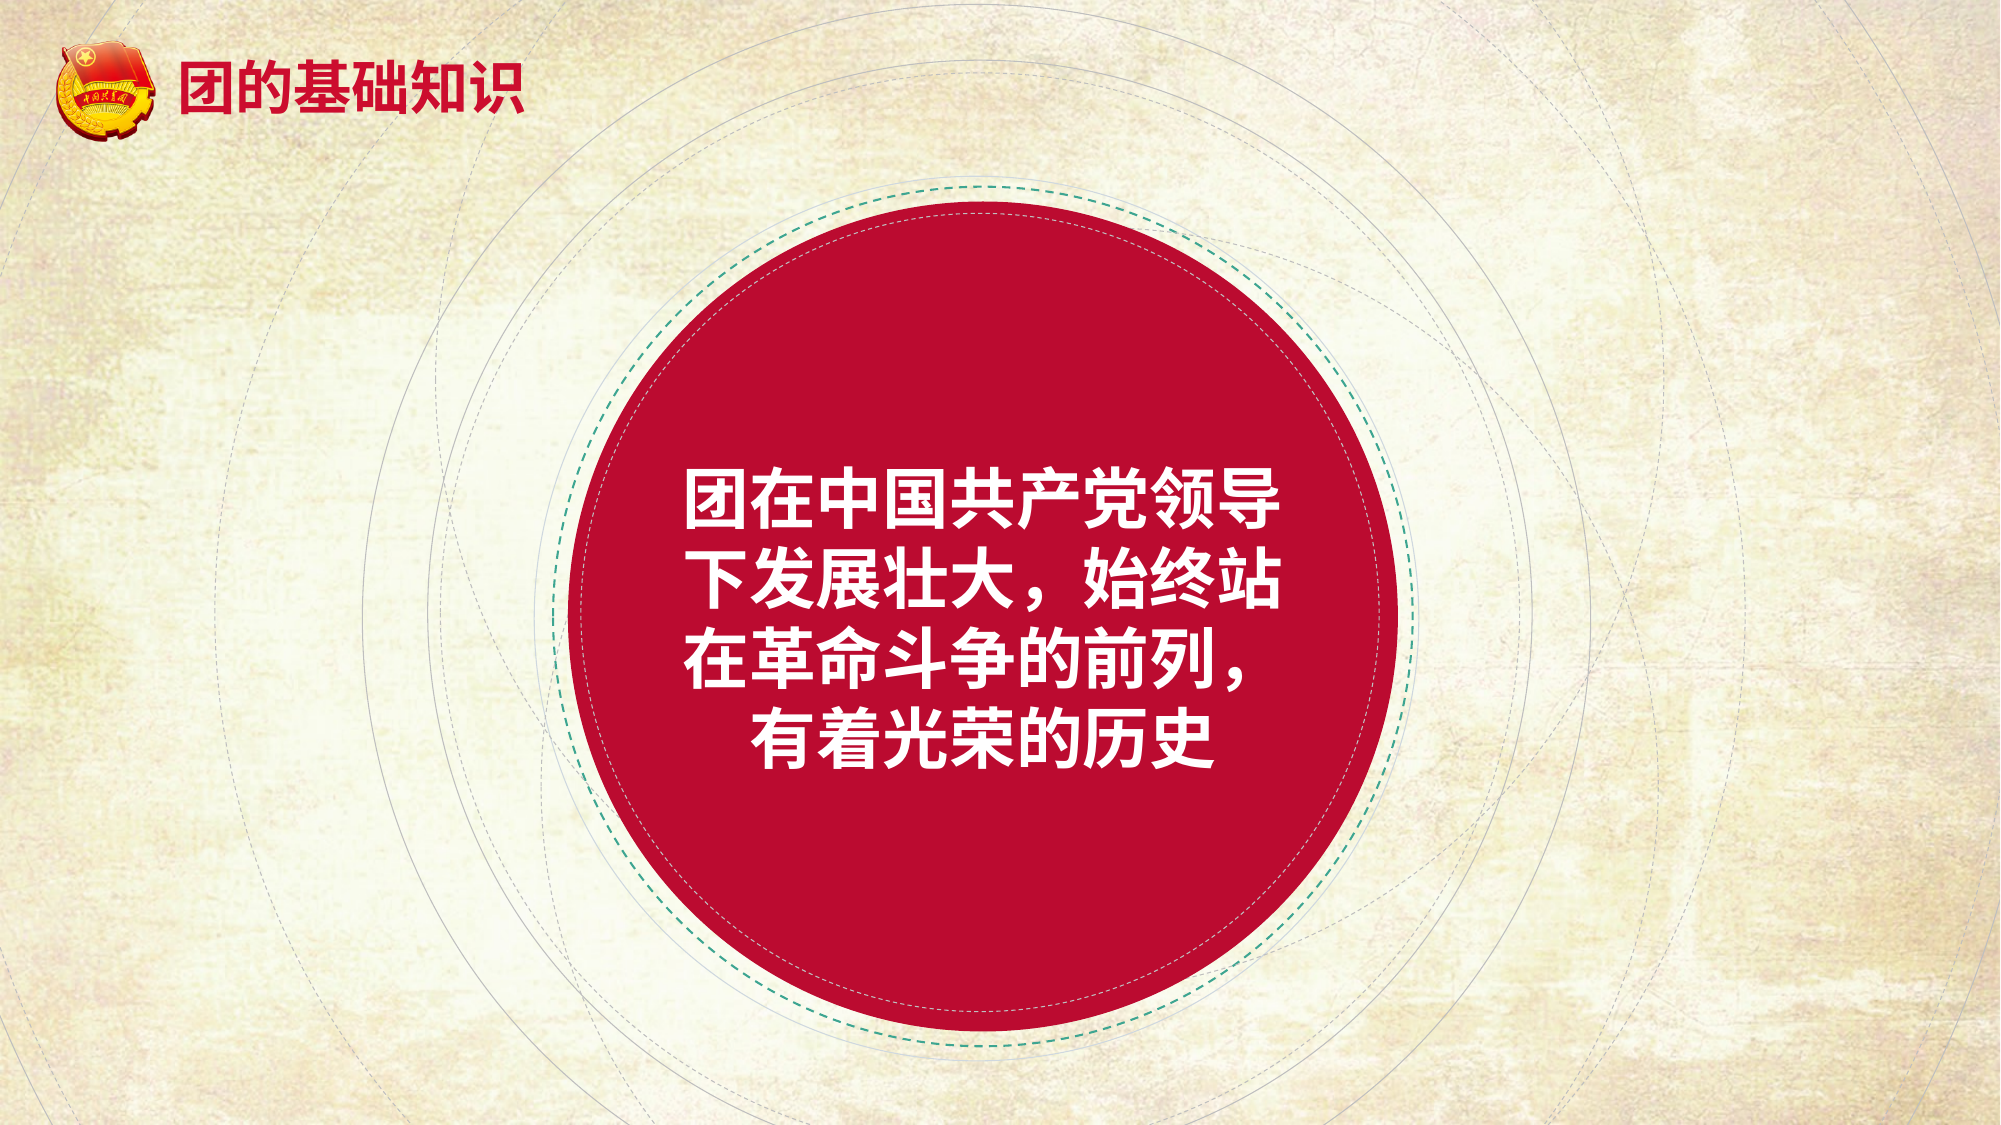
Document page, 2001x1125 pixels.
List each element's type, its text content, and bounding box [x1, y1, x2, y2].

text_box 团的基础知识 [176, 50, 1933, 121]
picture [50, 30, 162, 146]
text_box [0, 0, 2000, 1125]
